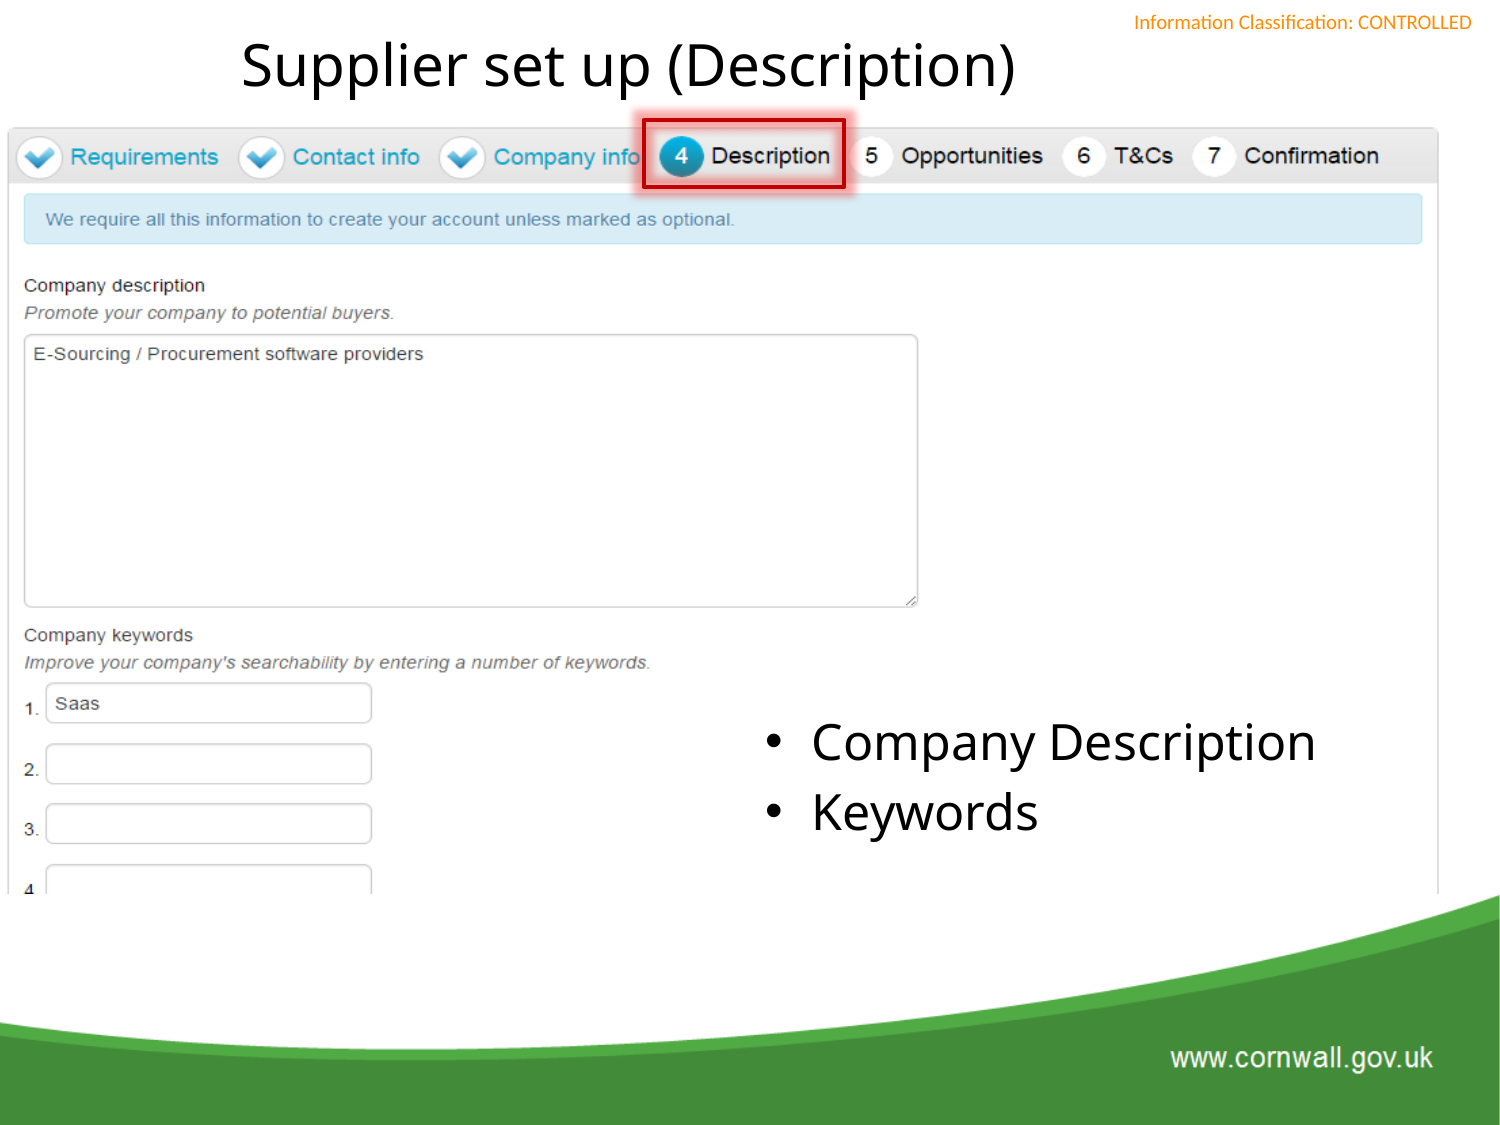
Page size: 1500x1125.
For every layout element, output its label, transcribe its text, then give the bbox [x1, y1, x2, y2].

title Supplier set up (Description) [226, 19, 1238, 106]
picture [0, 0, 1500, 1125]
